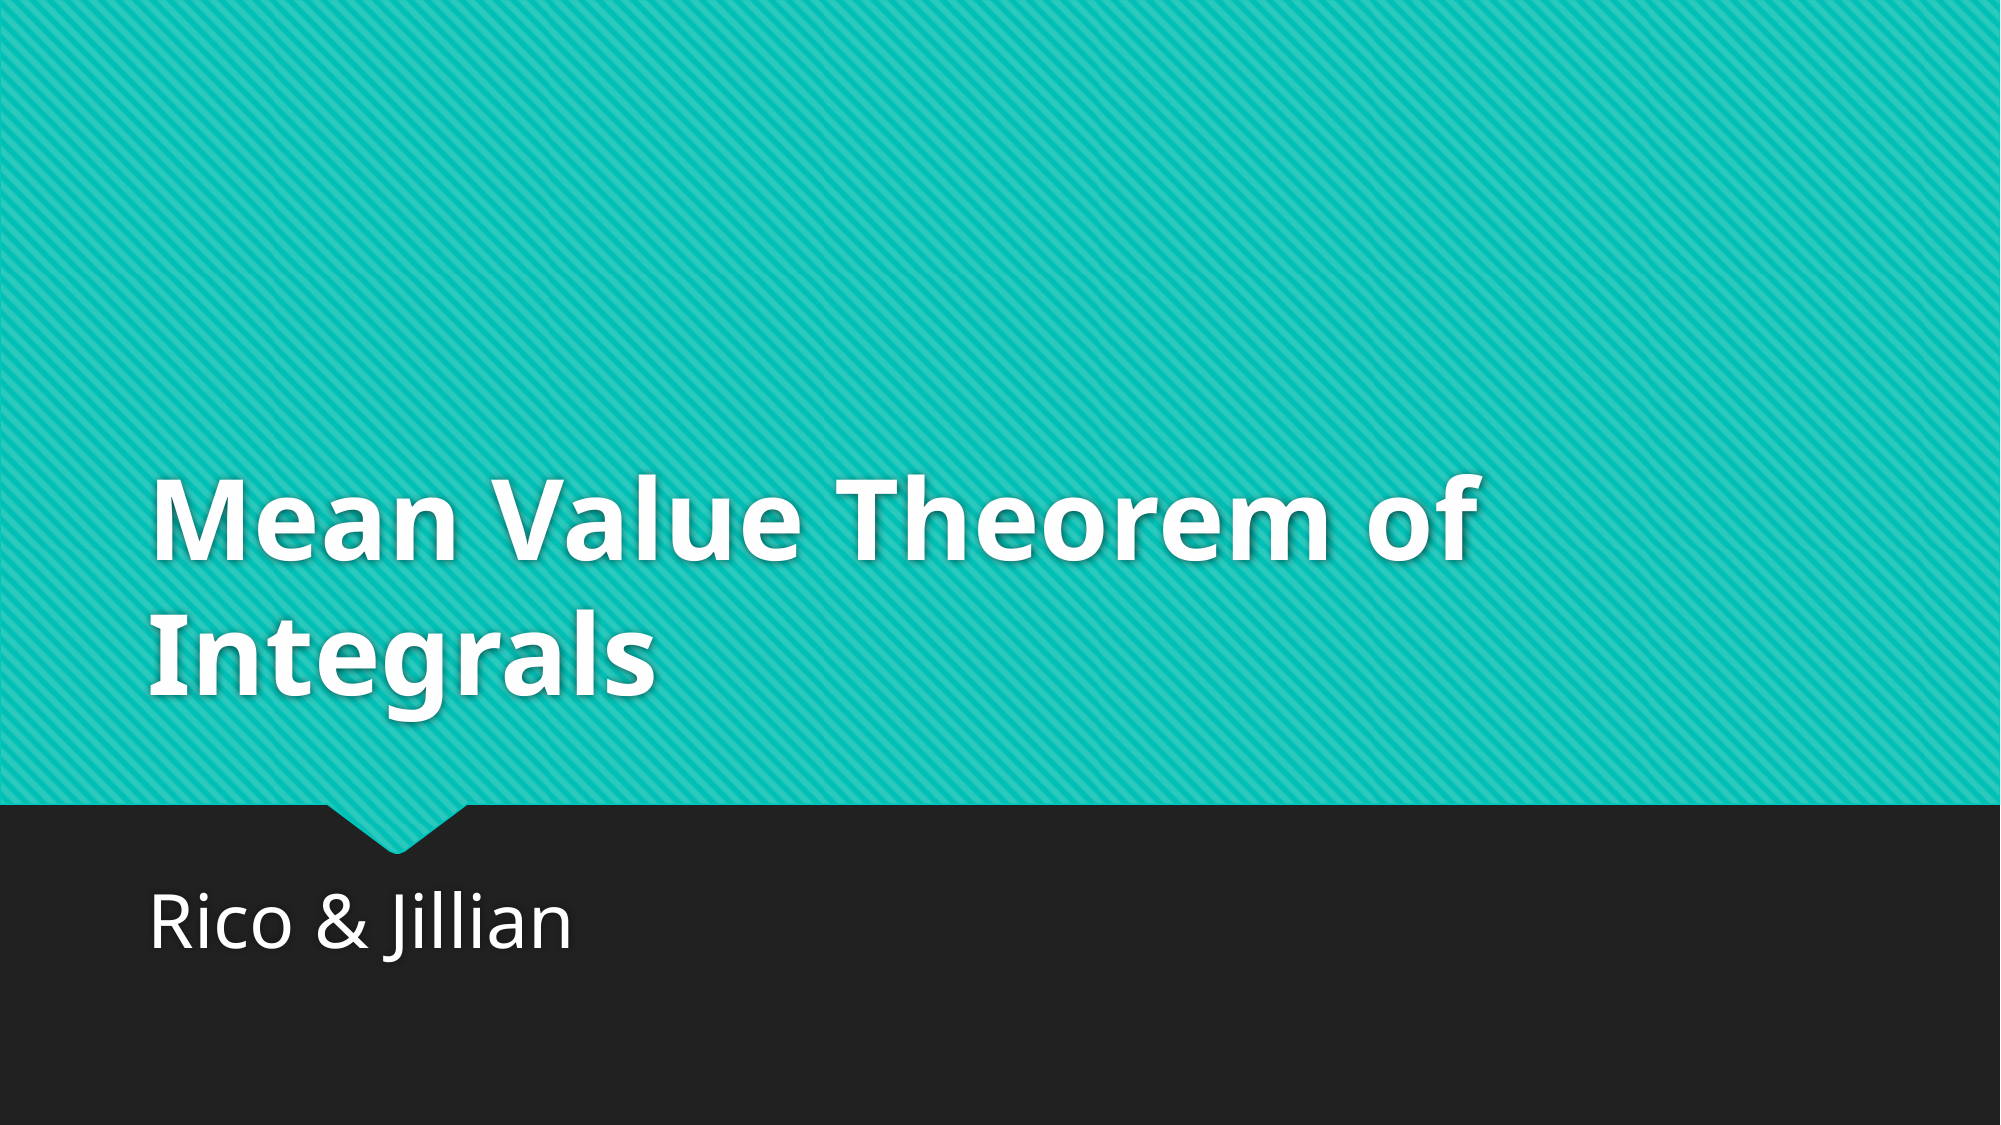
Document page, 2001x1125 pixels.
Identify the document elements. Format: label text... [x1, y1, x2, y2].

subtitle Rico & Jillian [132, 866, 1868, 938]
title Mean Value Theorem of Integrals [132, 237, 1868, 726]
